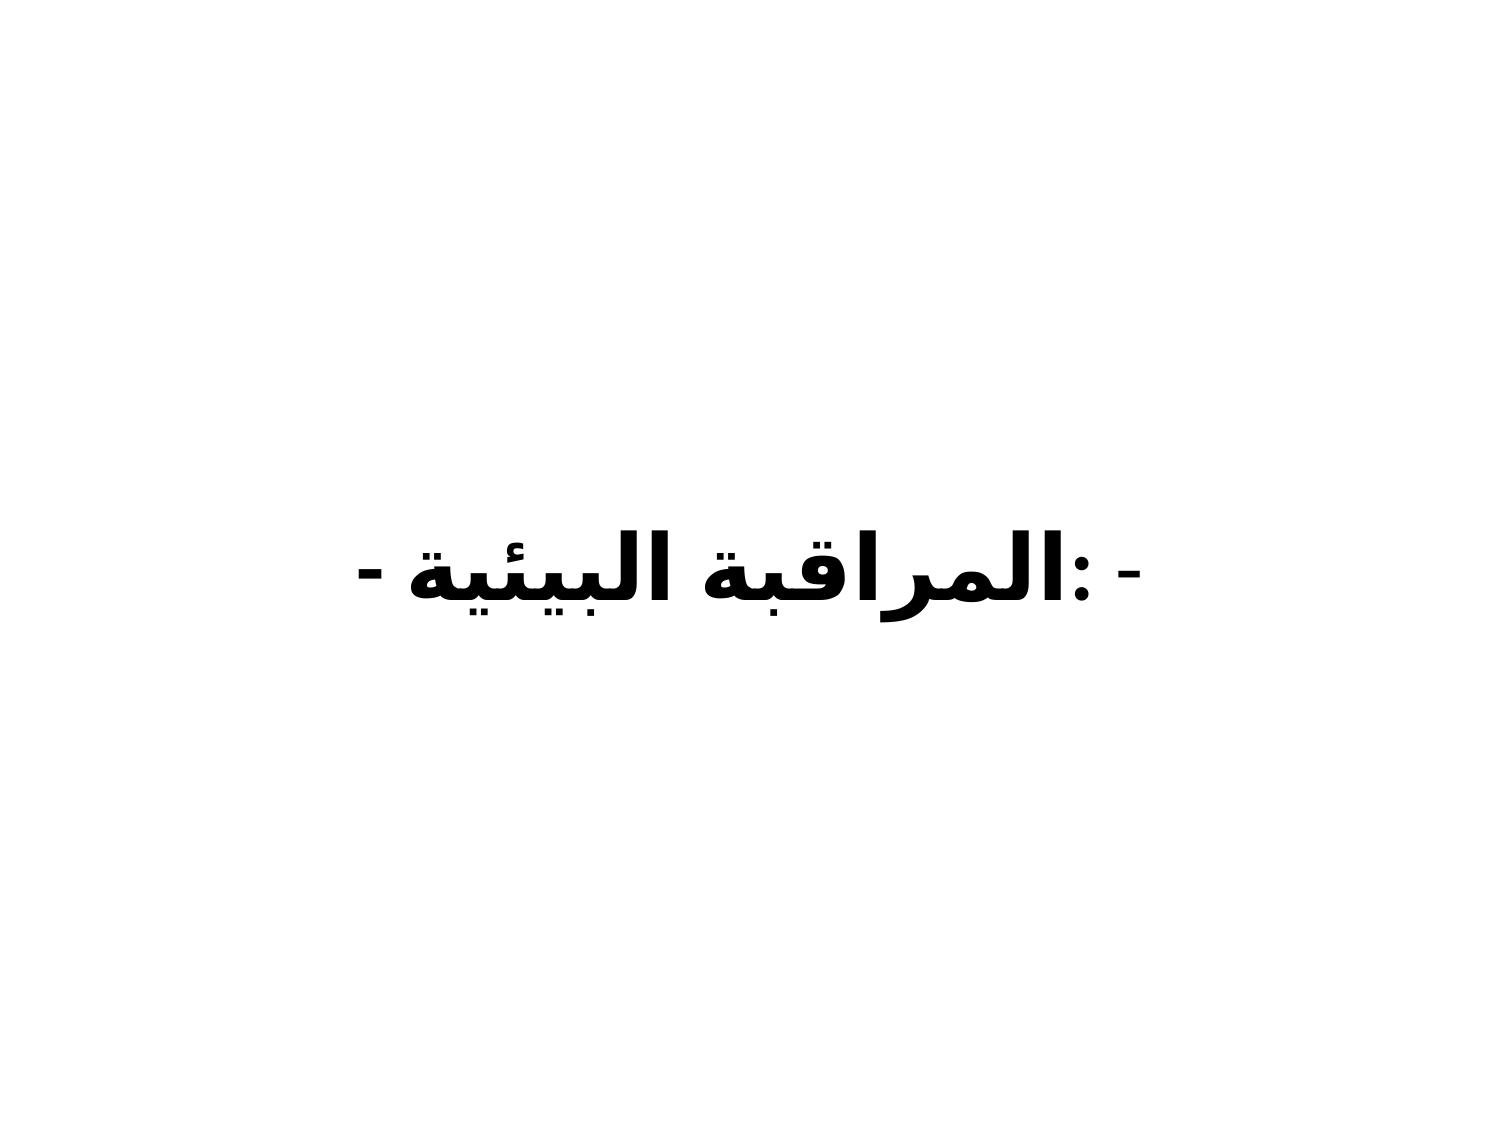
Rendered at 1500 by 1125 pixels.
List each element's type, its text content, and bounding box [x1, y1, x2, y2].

title - المراقبة البيئية: - [75, 45, 1425, 1083]
